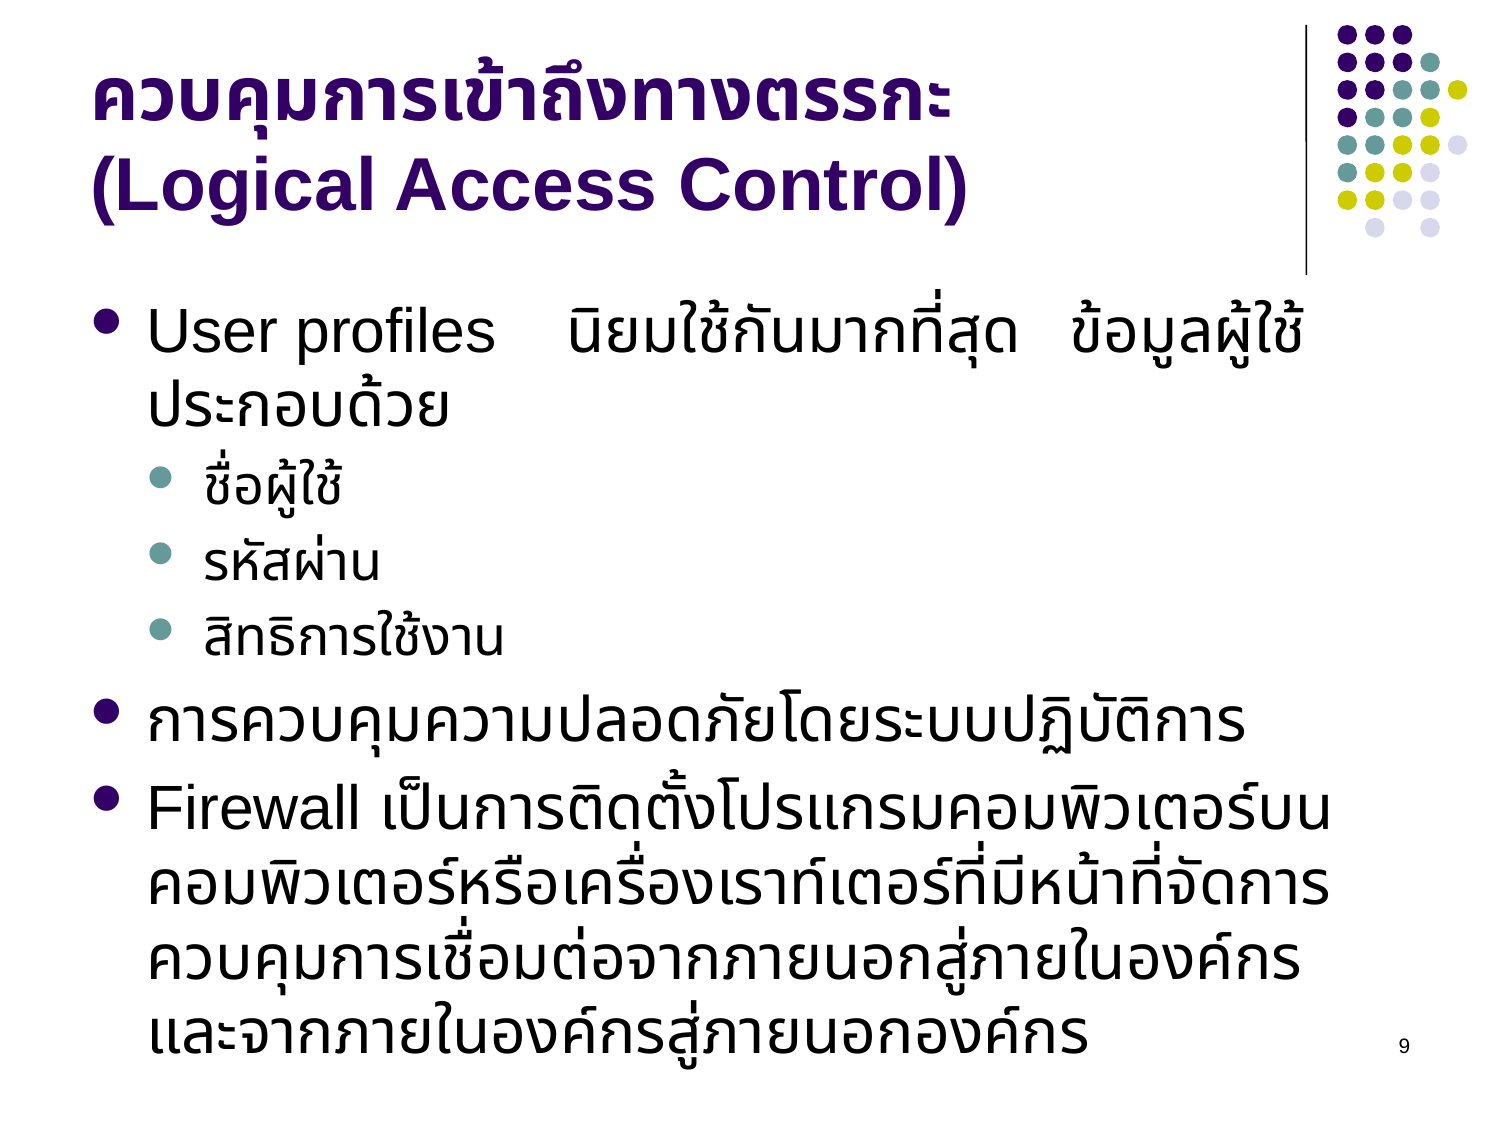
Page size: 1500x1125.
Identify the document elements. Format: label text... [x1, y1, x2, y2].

slide_number 9 [1074, 1024, 1426, 1101]
title ควบคุมการเข้าถึงทางตรรกะ (Logical Access Control) [74, 19, 1313, 233]
list User profiles นิยมใช้กันมากที่สุด ข้อมูลผู้ใช้ประกอบด้วย ชื่อผู้ใช้ รหัสผ่าน สิทธิการใช้งาน การควบคุมความปลอดภัยโดยระบบปฏิบัติการ Firewall เป็นการติดตั้งโปรแกรมคอมพิวเตอร์บนคอมพิวเตอร์หรือเครื่องเราท์เตอร์ที่มีหน้าที่จัดการ ควบคุมการเชื่อมต่อจากภายนอกสู่ภายในองค์กร และจากภายในองค์กรสู่ภายนอกองค์กร [74, 281, 1426, 1006]
